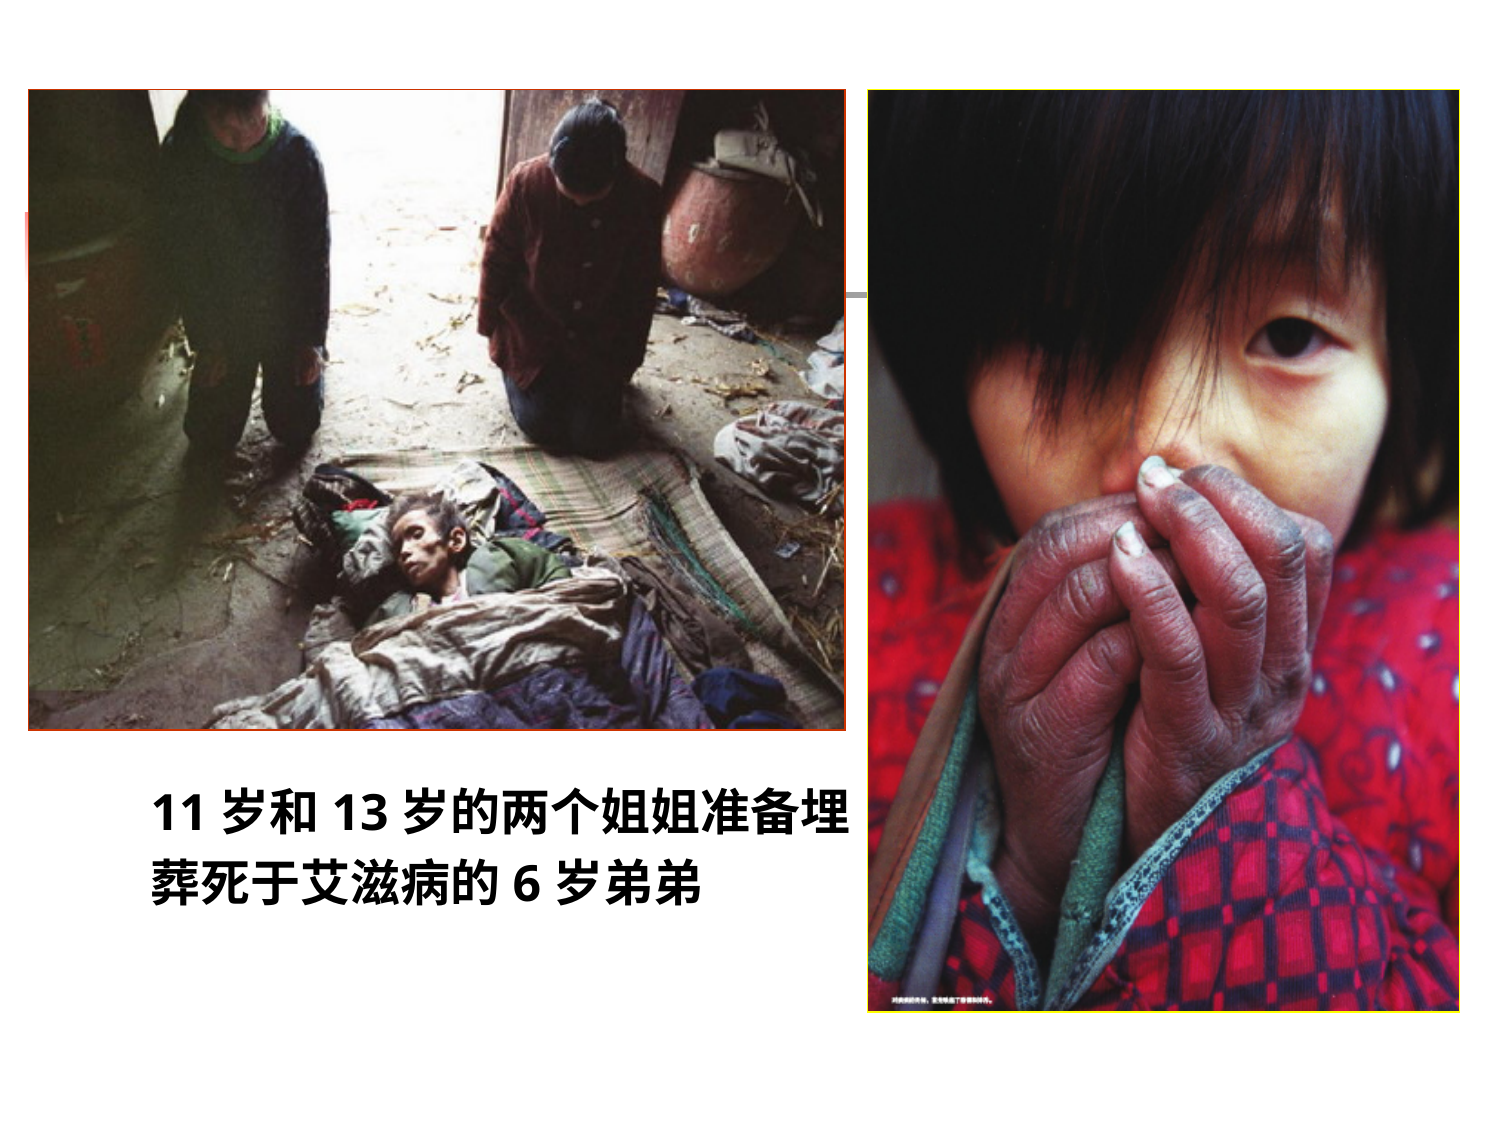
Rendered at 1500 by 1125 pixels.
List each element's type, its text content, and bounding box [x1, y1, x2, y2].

picture [868, 90, 1459, 1012]
text_box 11岁和13岁的两个姐姐准备埋葬死于艾滋病的6岁弟弟 [135, 739, 868, 941]
picture [29, 90, 845, 730]
